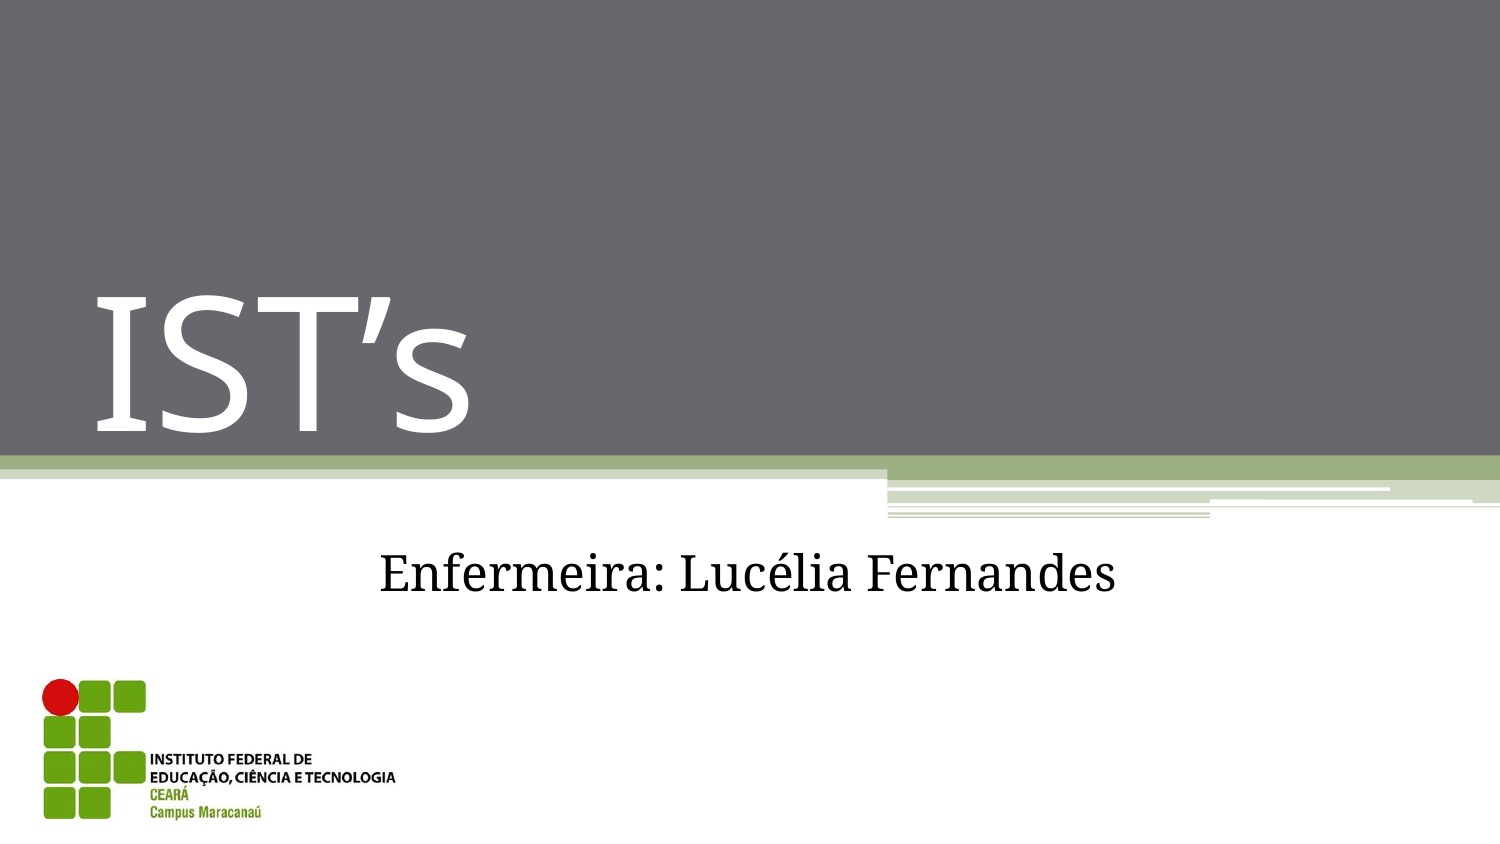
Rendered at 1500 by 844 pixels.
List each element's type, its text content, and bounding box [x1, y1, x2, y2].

title IST’s [75, 295, 1463, 477]
picture [41, 678, 396, 821]
subtitle Enfermeira: Lucélia Fernandes [23, 545, 1463, 663]
